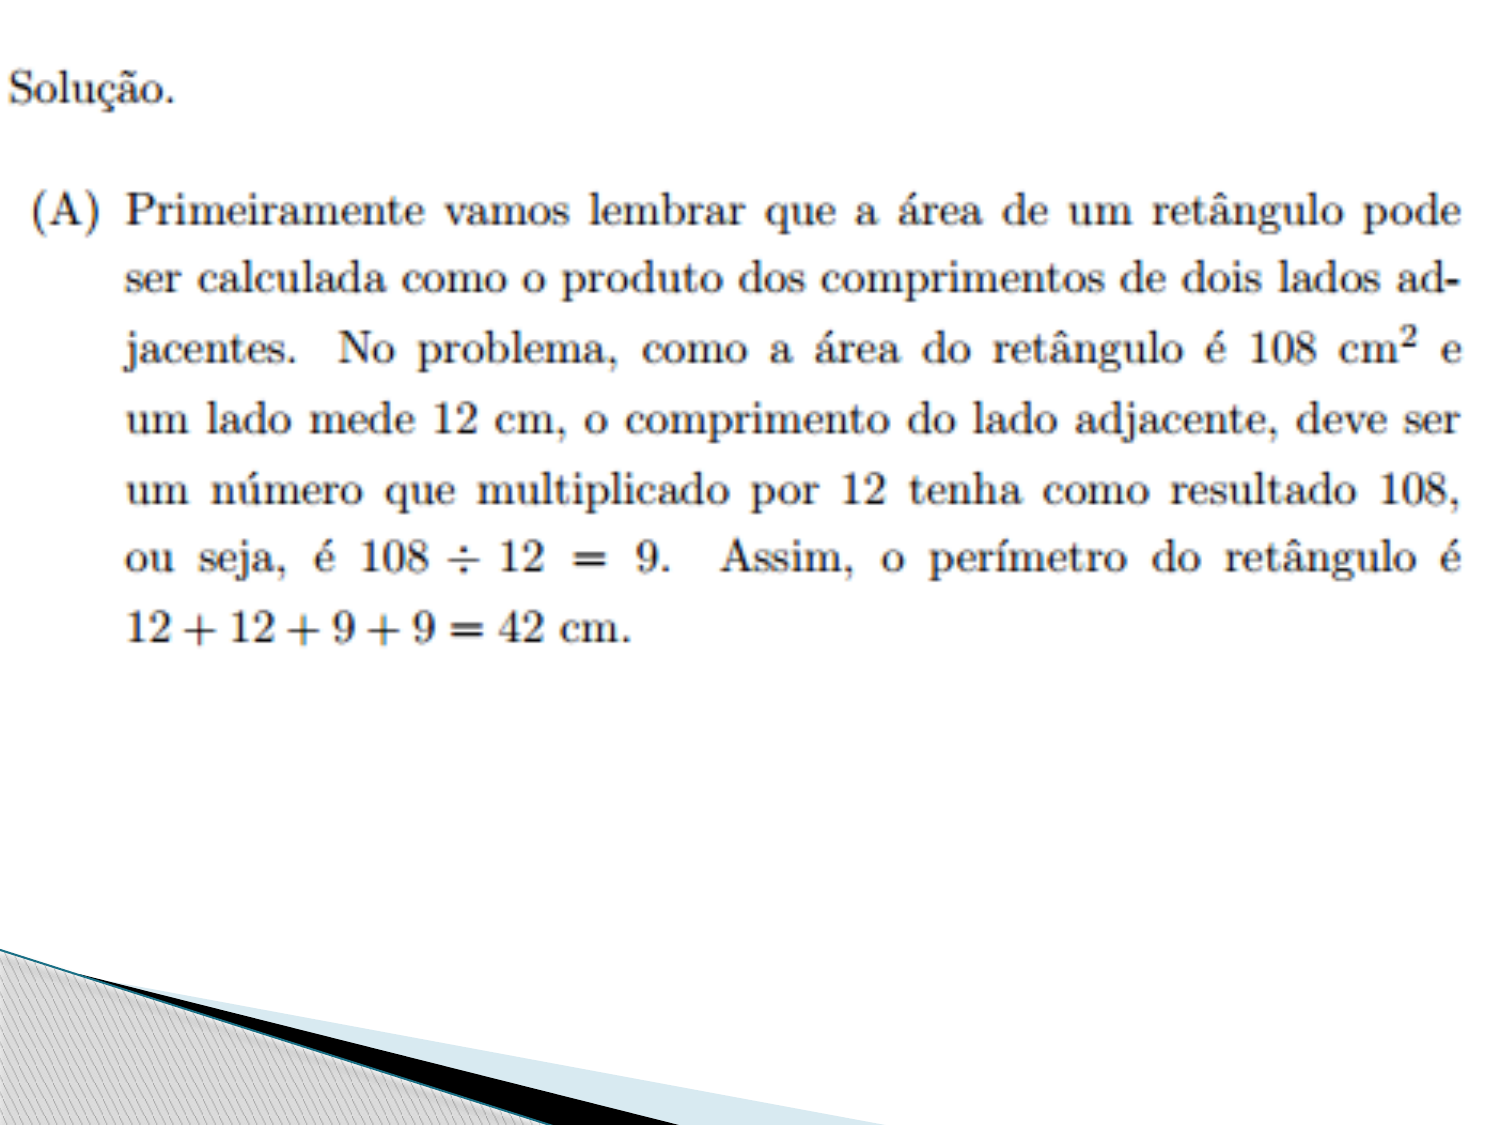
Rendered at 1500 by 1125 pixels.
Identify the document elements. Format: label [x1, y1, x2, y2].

picture [0, 46, 1500, 673]
